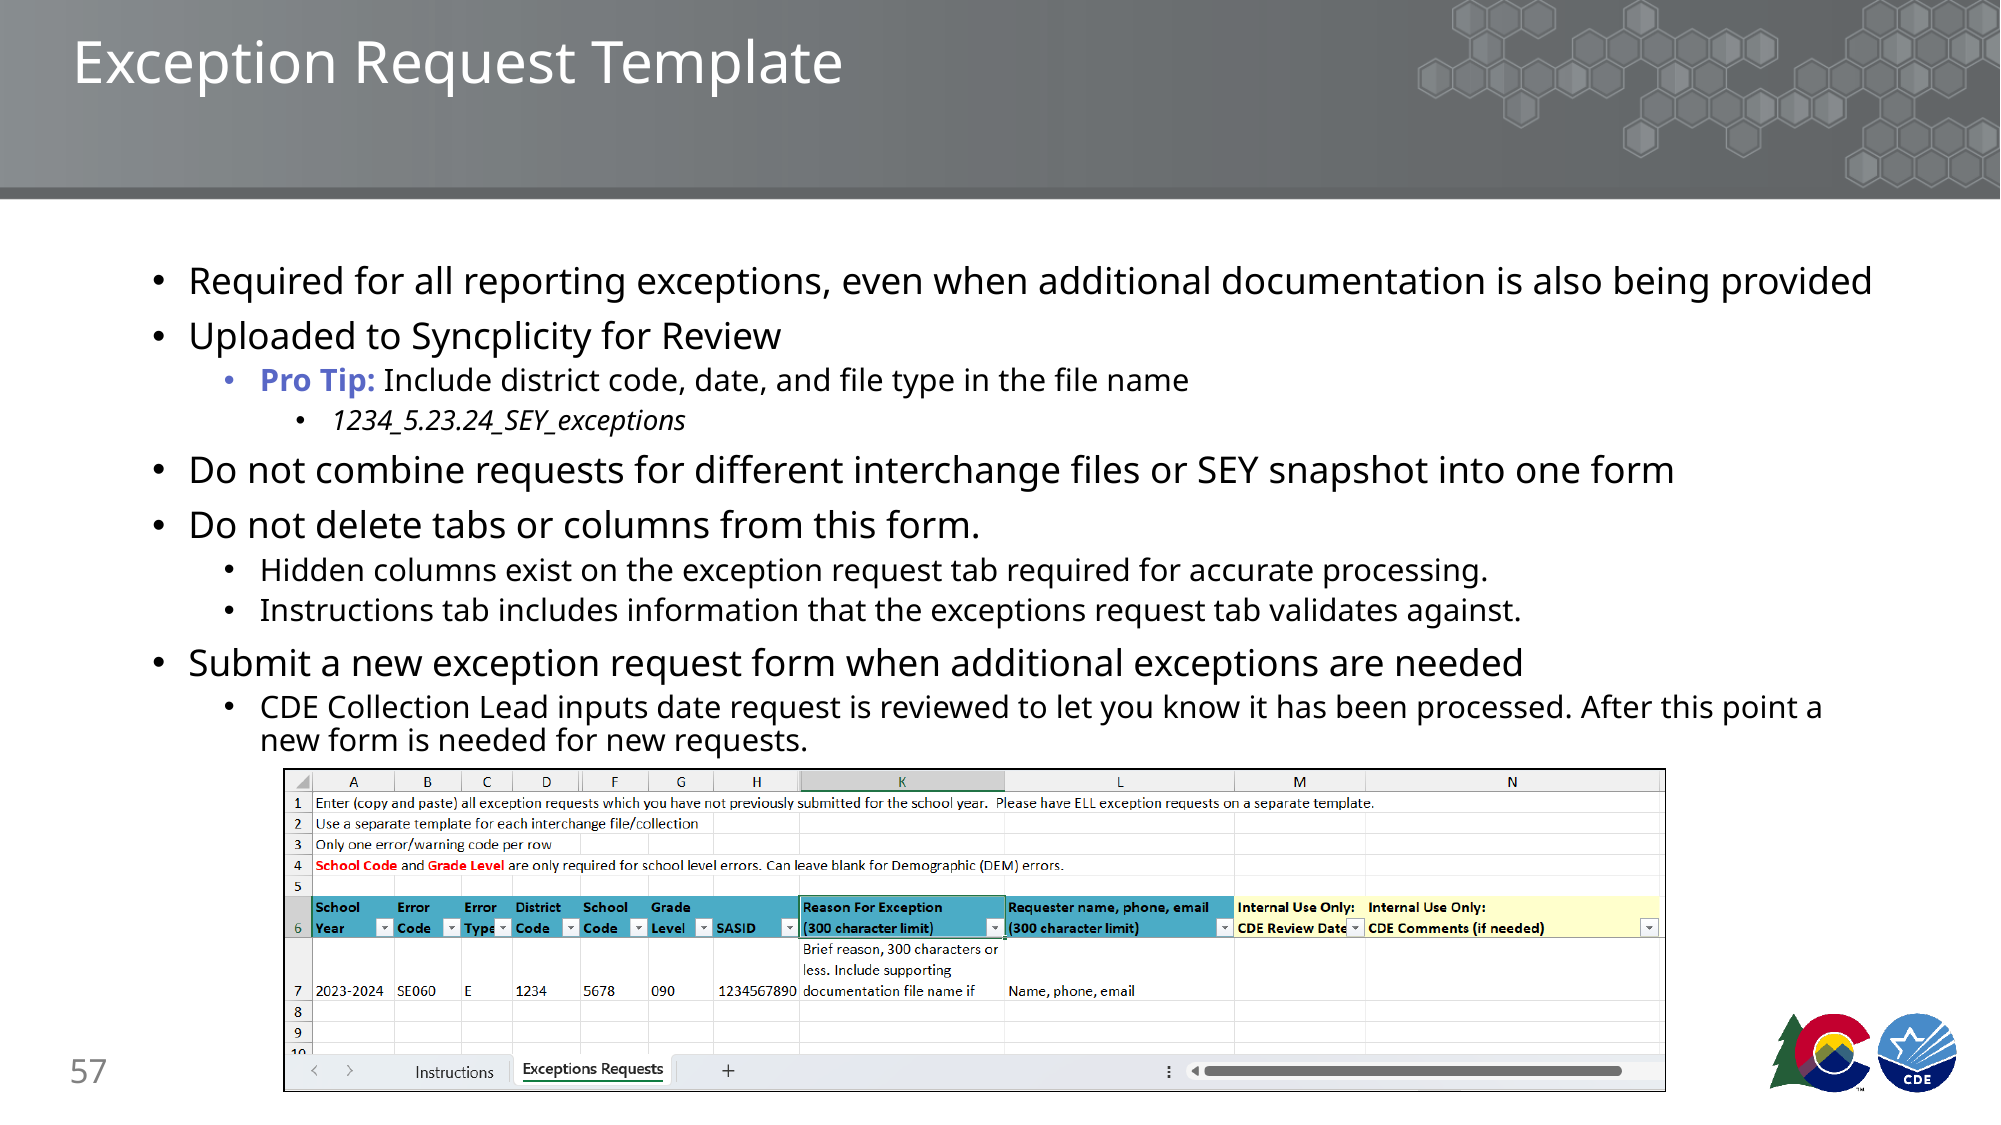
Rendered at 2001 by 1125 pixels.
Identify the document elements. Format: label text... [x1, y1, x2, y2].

title Exception Request Template [72, 33, 1396, 182]
slide_number 57 [54, 1042, 505, 1103]
list Required for all reporting exceptions, even when additional documentation is also being provided Uploaded to Syncplicity for Review Pro Tip: Include district code, date, and file type in the file name 1234_5.23.24_SEY_exceptions Do not combine requests for different interchange files or SEY snapshot into one form Do not delete tabs or columns from this form. Hidden columns exist on the exception request tab required for accurate processing. Instructions tab includes information that the exceptions request tab validates against. Submit a new exception request form when additional exceptions are needed CDE Collection Lead inputs date request is reviewed to let you know it has been processed. After this point a new form is needed for new requests. [137, 254, 1903, 787]
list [283, 767, 1666, 1092]
picture [1768, 1012, 1957, 1093]
